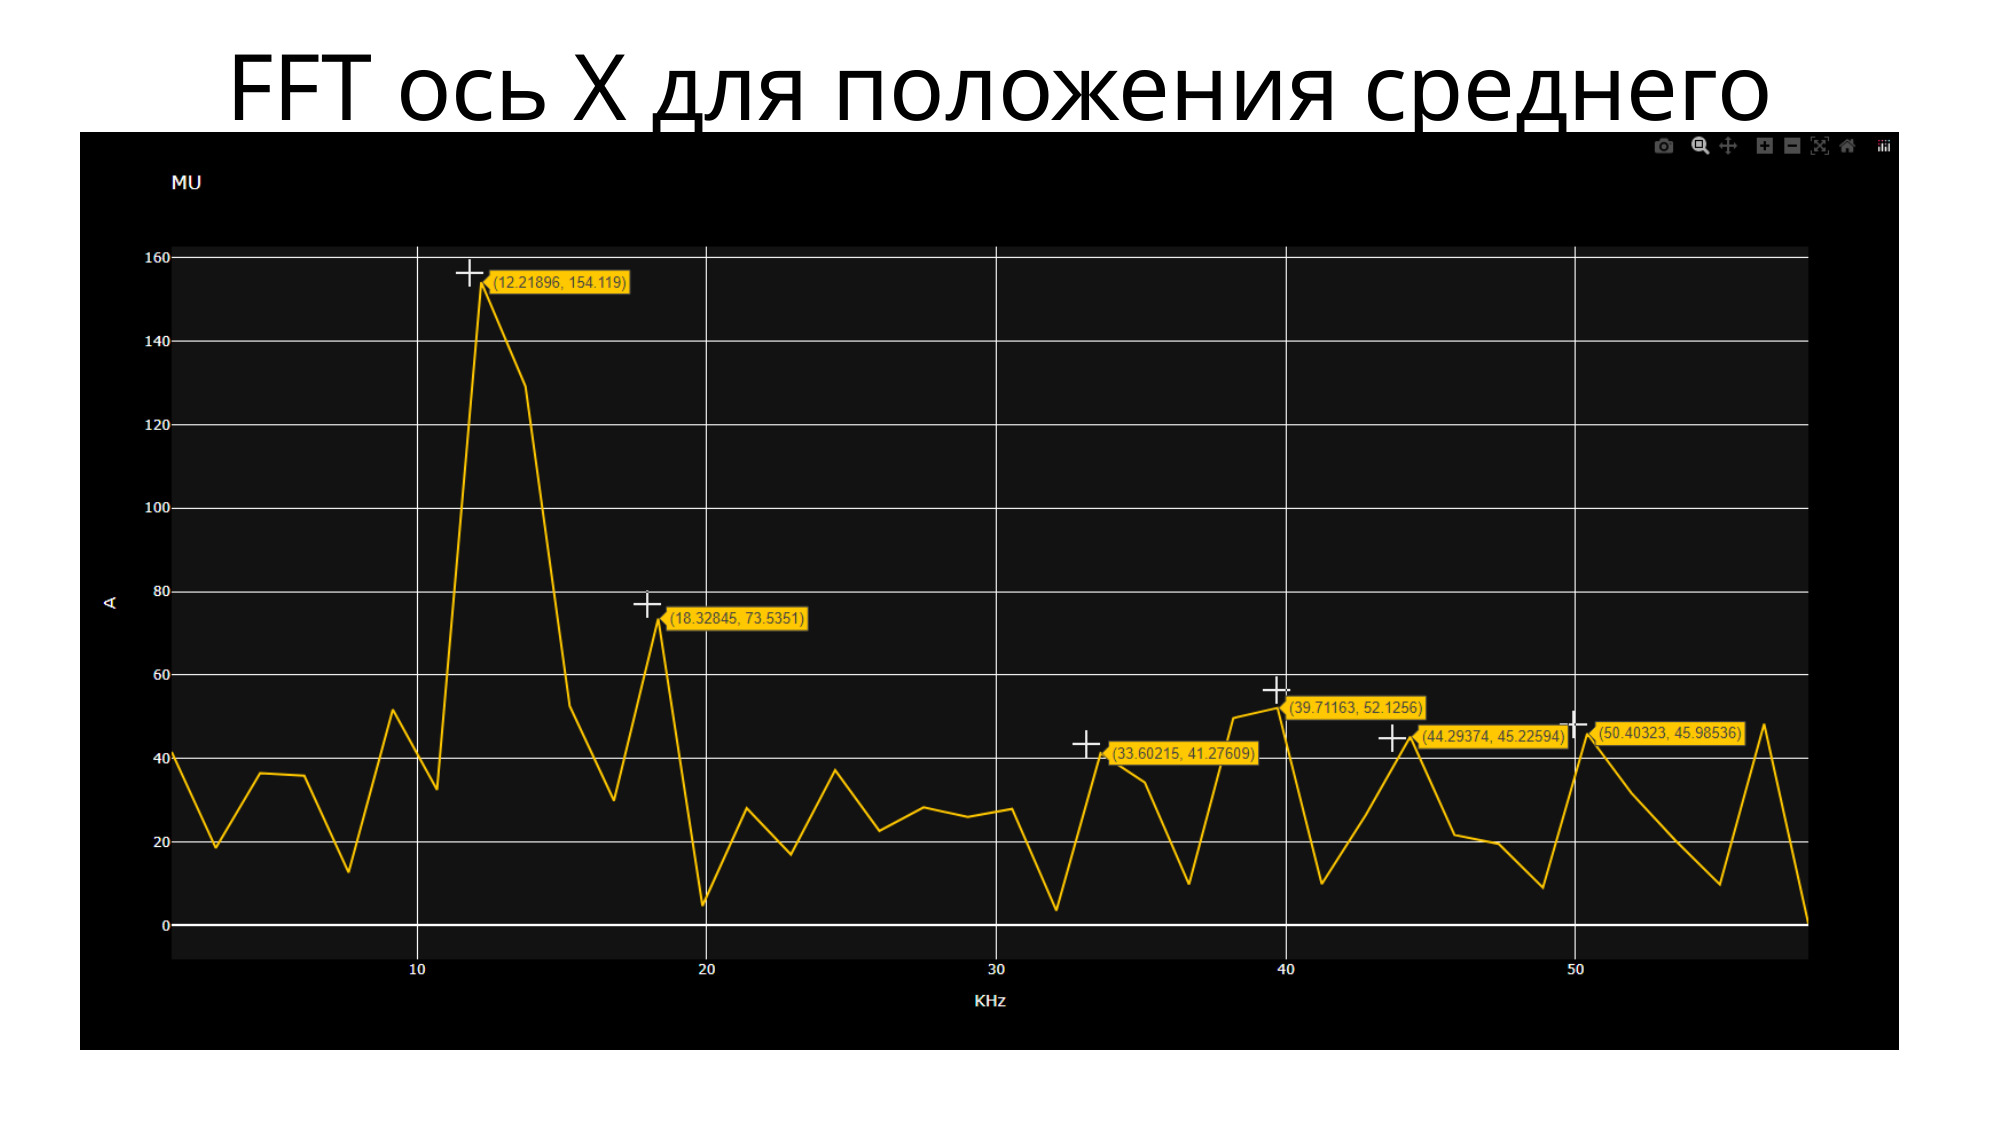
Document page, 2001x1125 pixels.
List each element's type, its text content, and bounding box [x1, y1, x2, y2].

title FFT ось Х для положения среднего [137, 13, 1863, 132]
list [80, 132, 1899, 1050]
